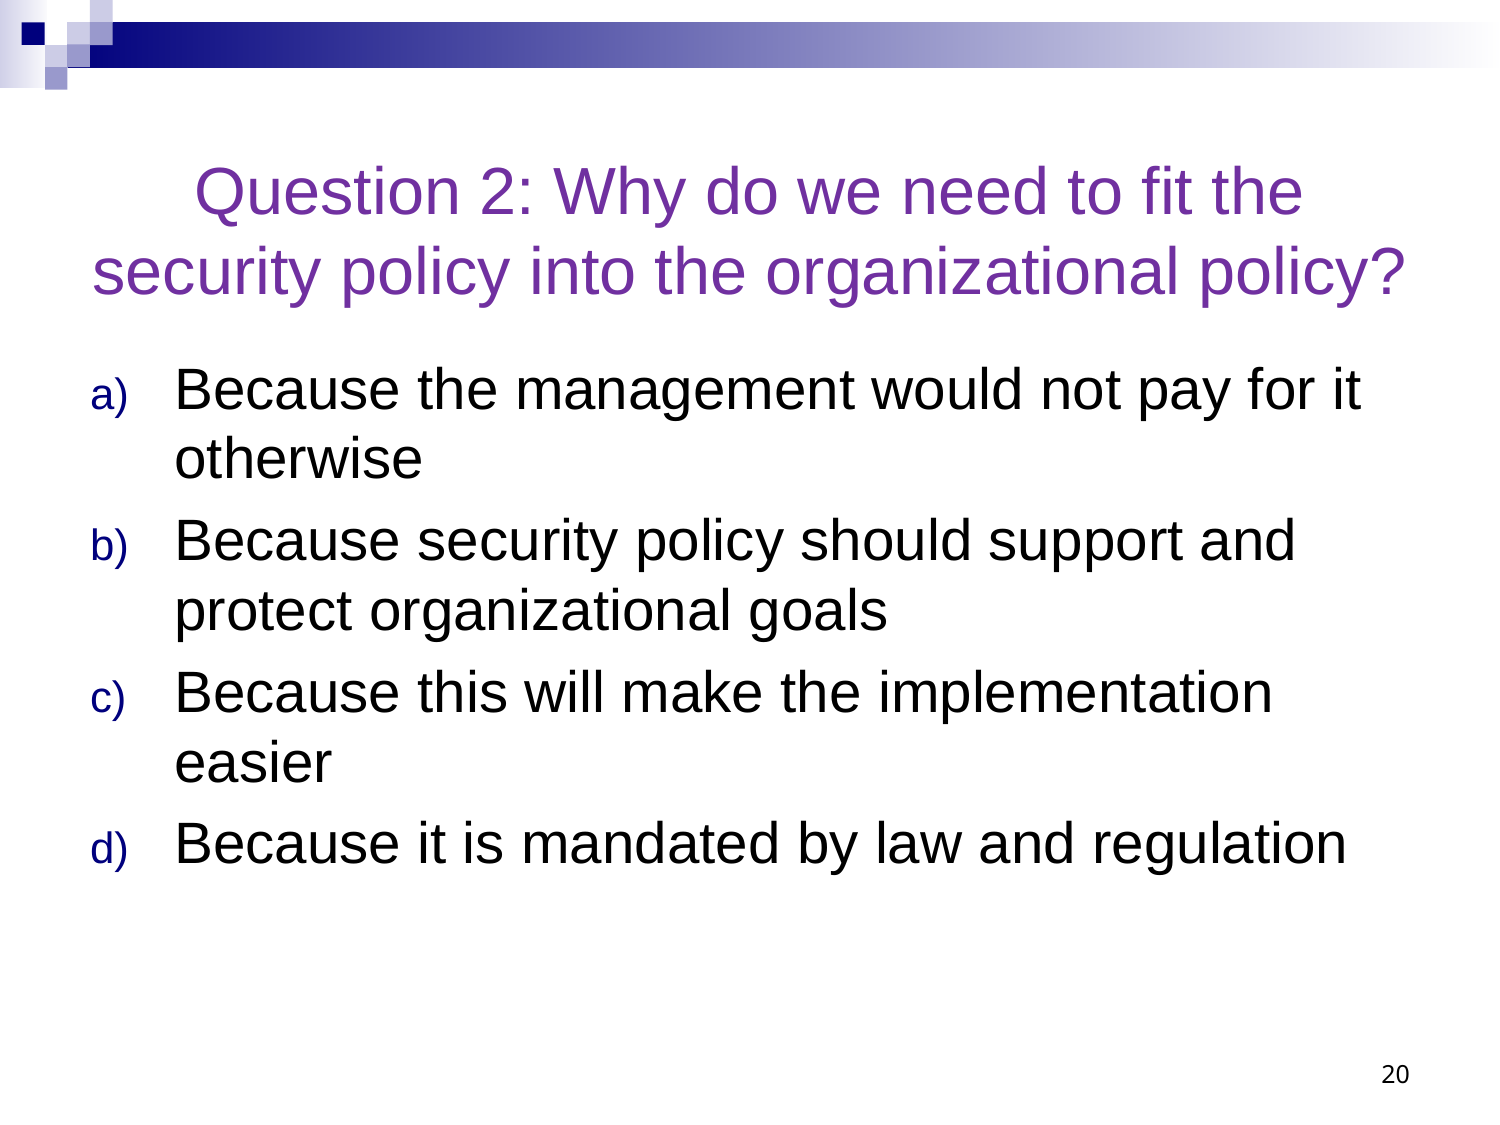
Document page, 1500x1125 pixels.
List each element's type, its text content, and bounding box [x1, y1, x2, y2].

slide_number 20 [1074, 1024, 1426, 1101]
list Because the management would not pay for it otherwise Because security policy should support and protect organizational goals Because this will make the implementation easier Because it is mandated by law and regulation [75, 343, 1425, 981]
title Question 2: Why do we need to fit the security policy into the organizational policy? [75, 75, 1425, 300]
